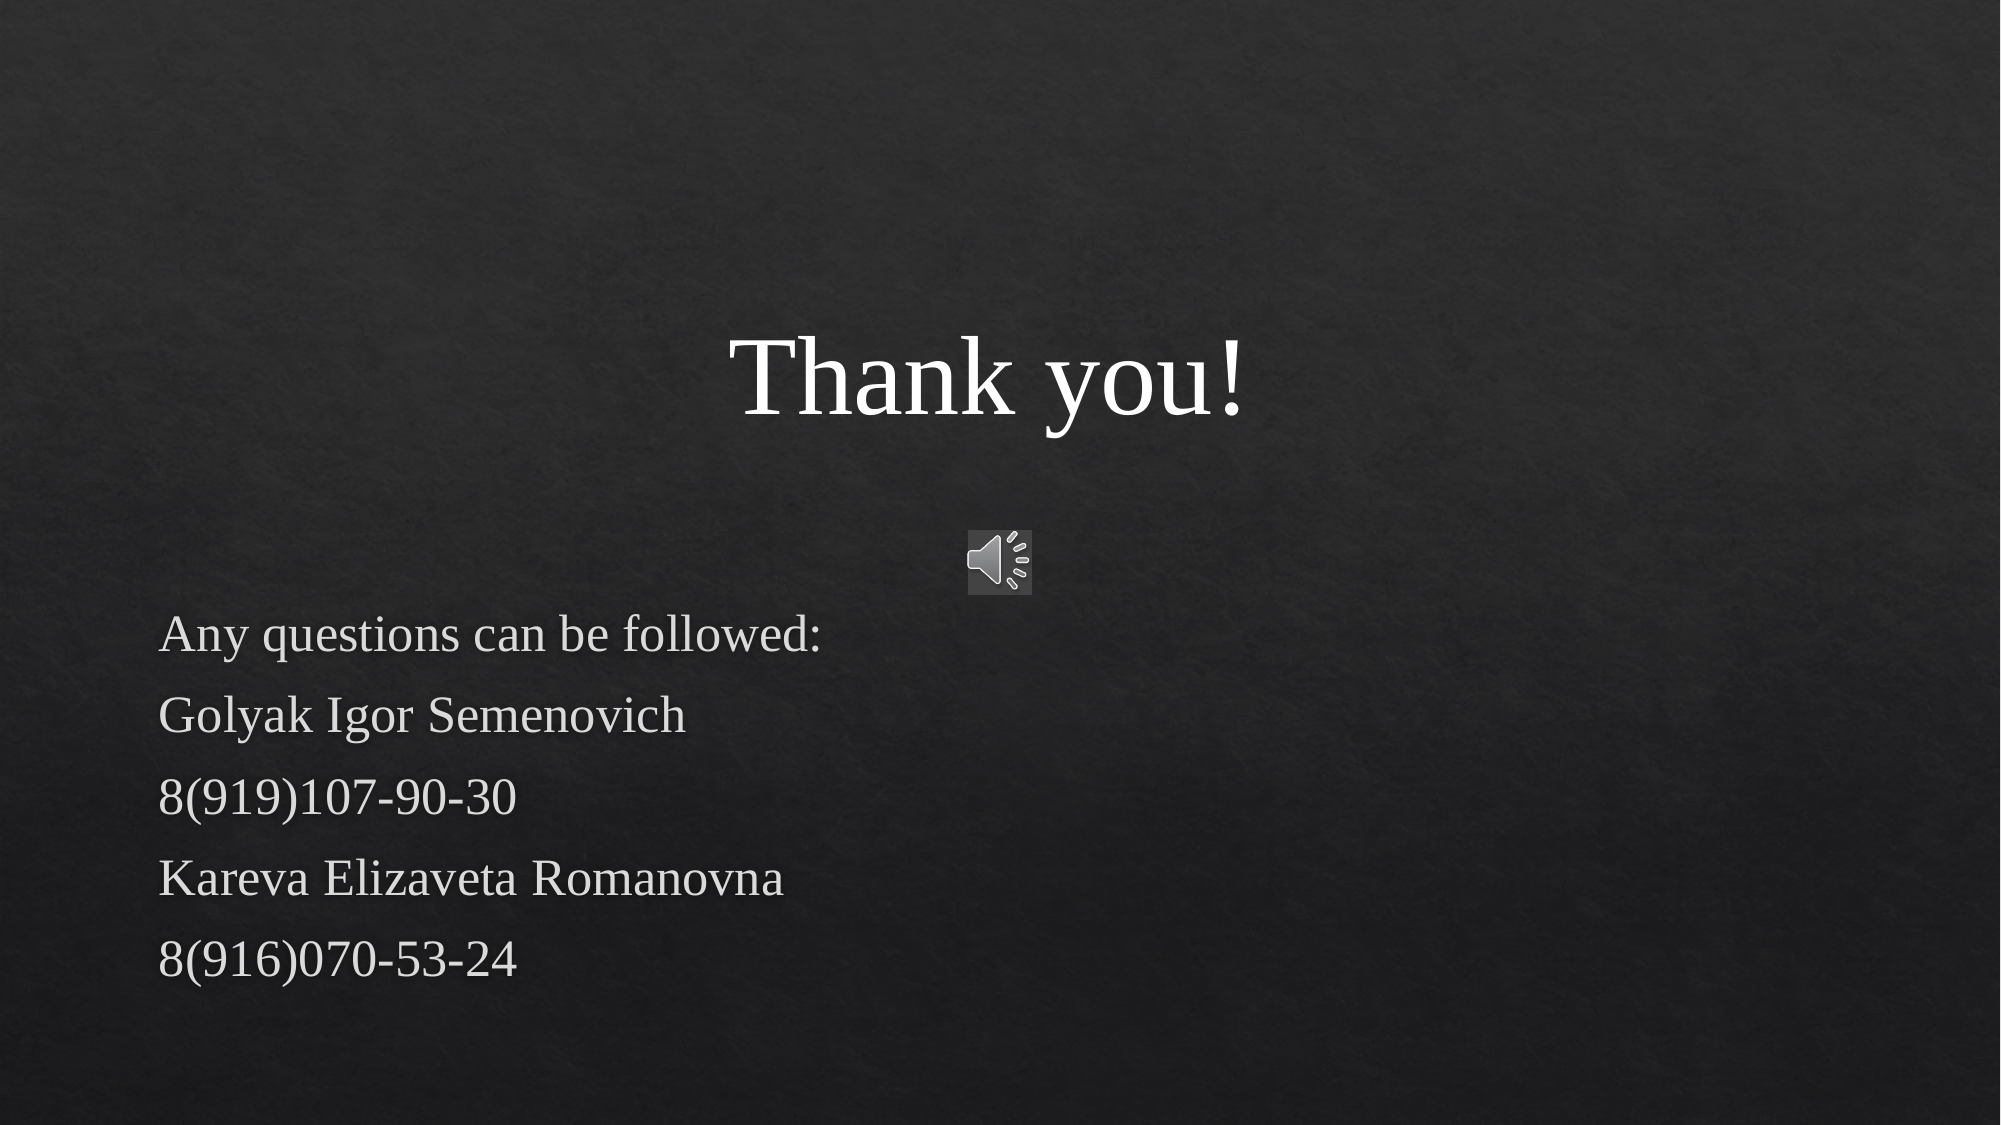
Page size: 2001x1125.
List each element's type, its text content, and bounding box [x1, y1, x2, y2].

text_box Thank you! [708, 294, 1266, 444]
list Any questions can be followed: Golyak Igor Semenovich 8(919)107-90-30 Kareva Elizaveta Romanovna 8(916)070-53-24 [137, 591, 1837, 1000]
picture [966, 528, 1034, 597]
